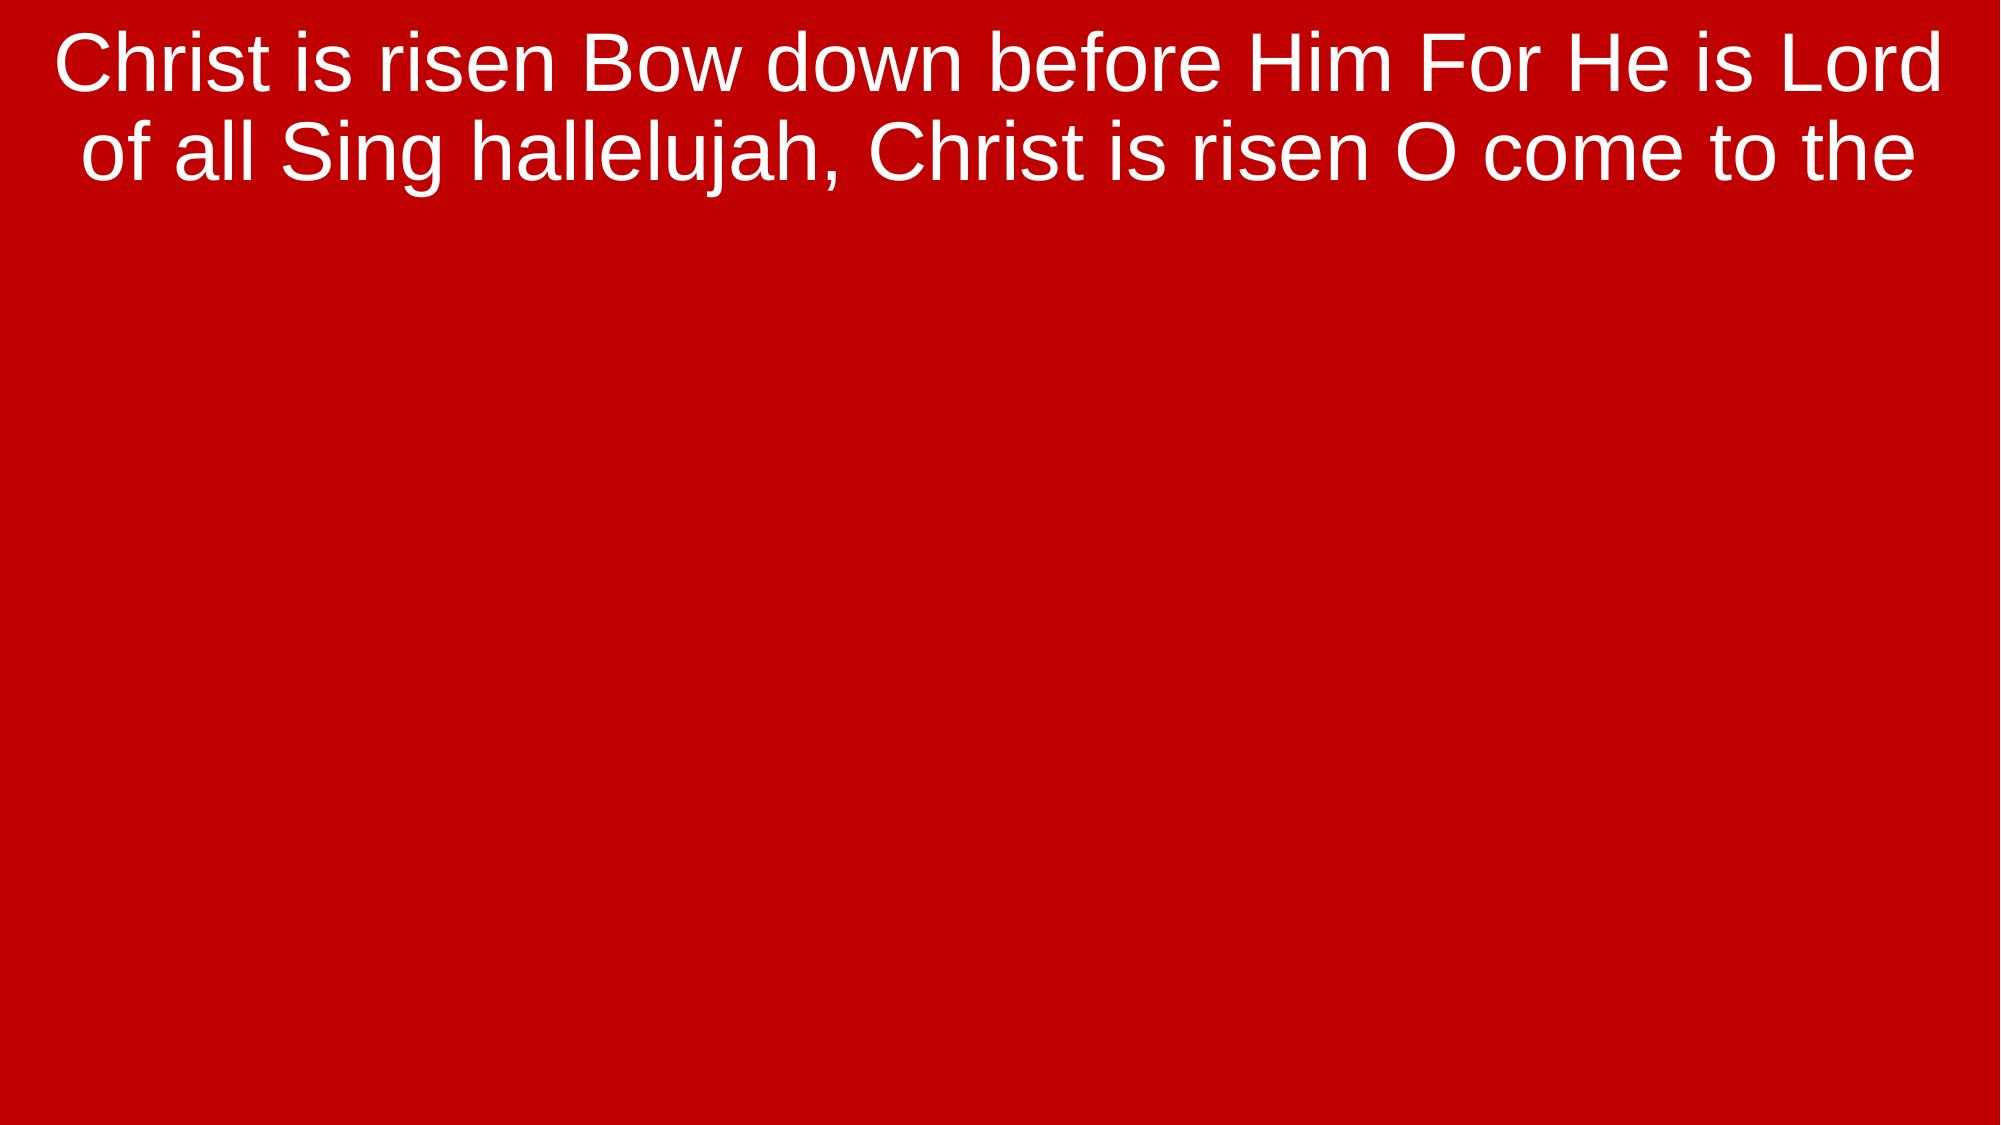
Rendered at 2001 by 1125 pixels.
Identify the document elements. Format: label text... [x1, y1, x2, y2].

list Christ is risen Bow down before Him For He is Lord of all Sing hallelujah, Christ is risen O come to the [0, 11, 2000, 925]
